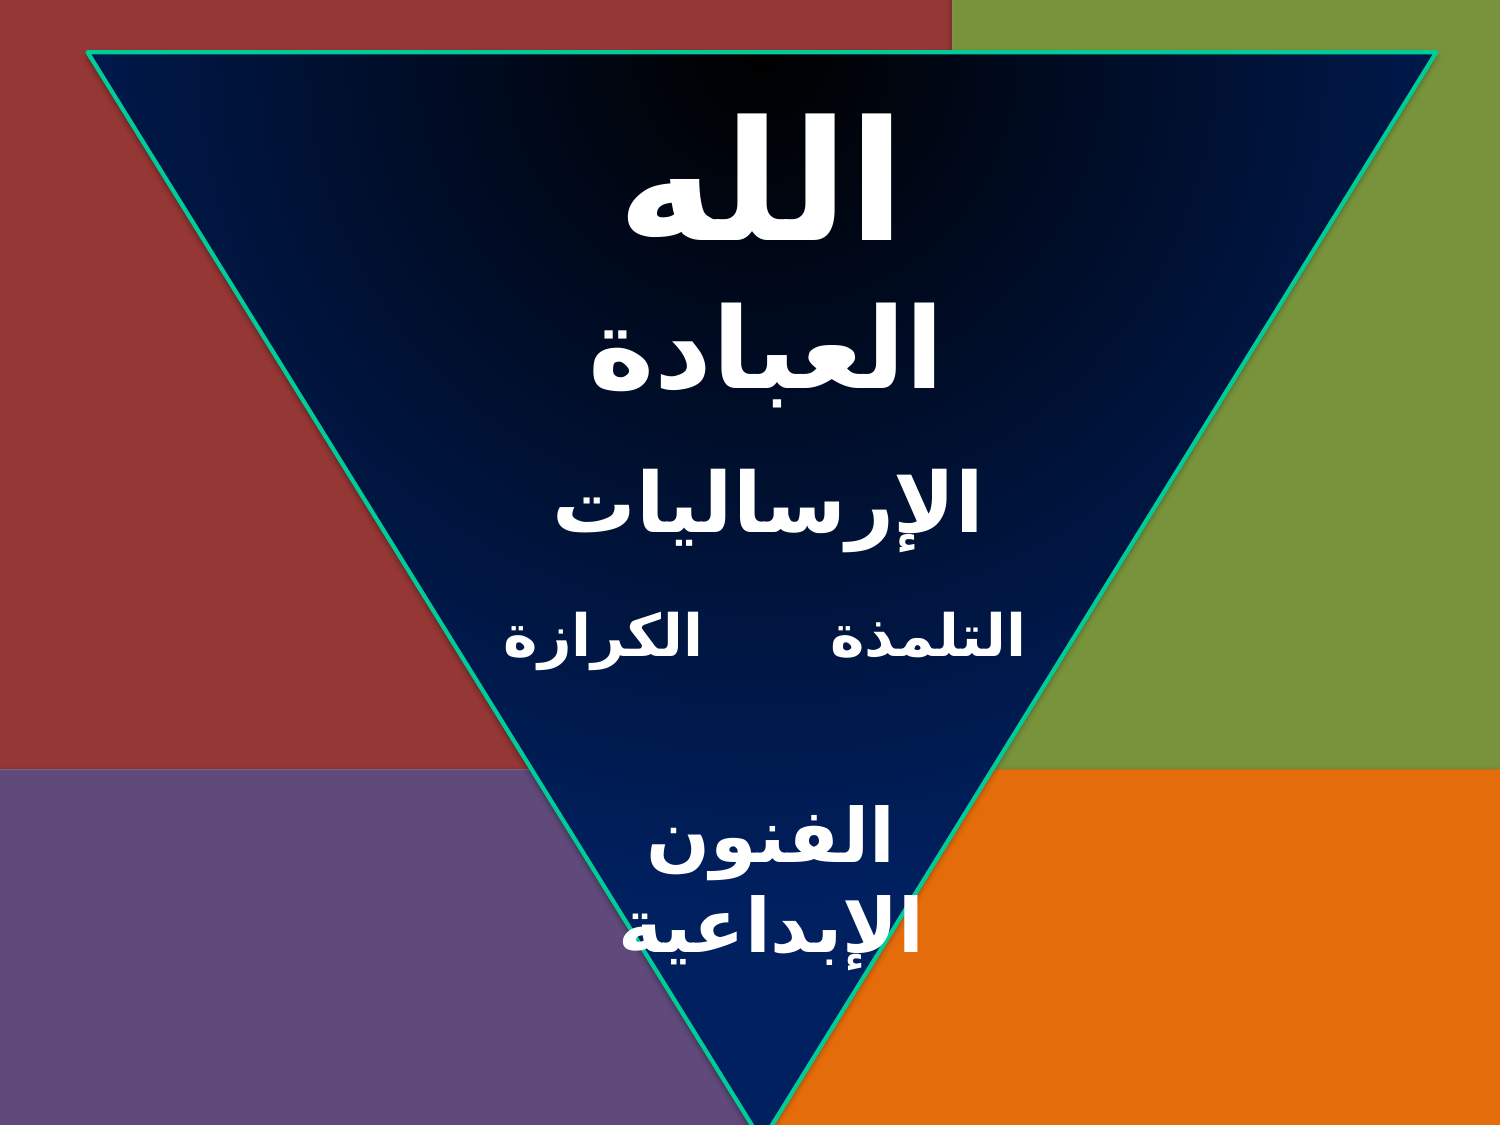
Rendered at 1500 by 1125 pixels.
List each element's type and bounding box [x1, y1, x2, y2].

text_box [0, 0, 1500, 1125]
